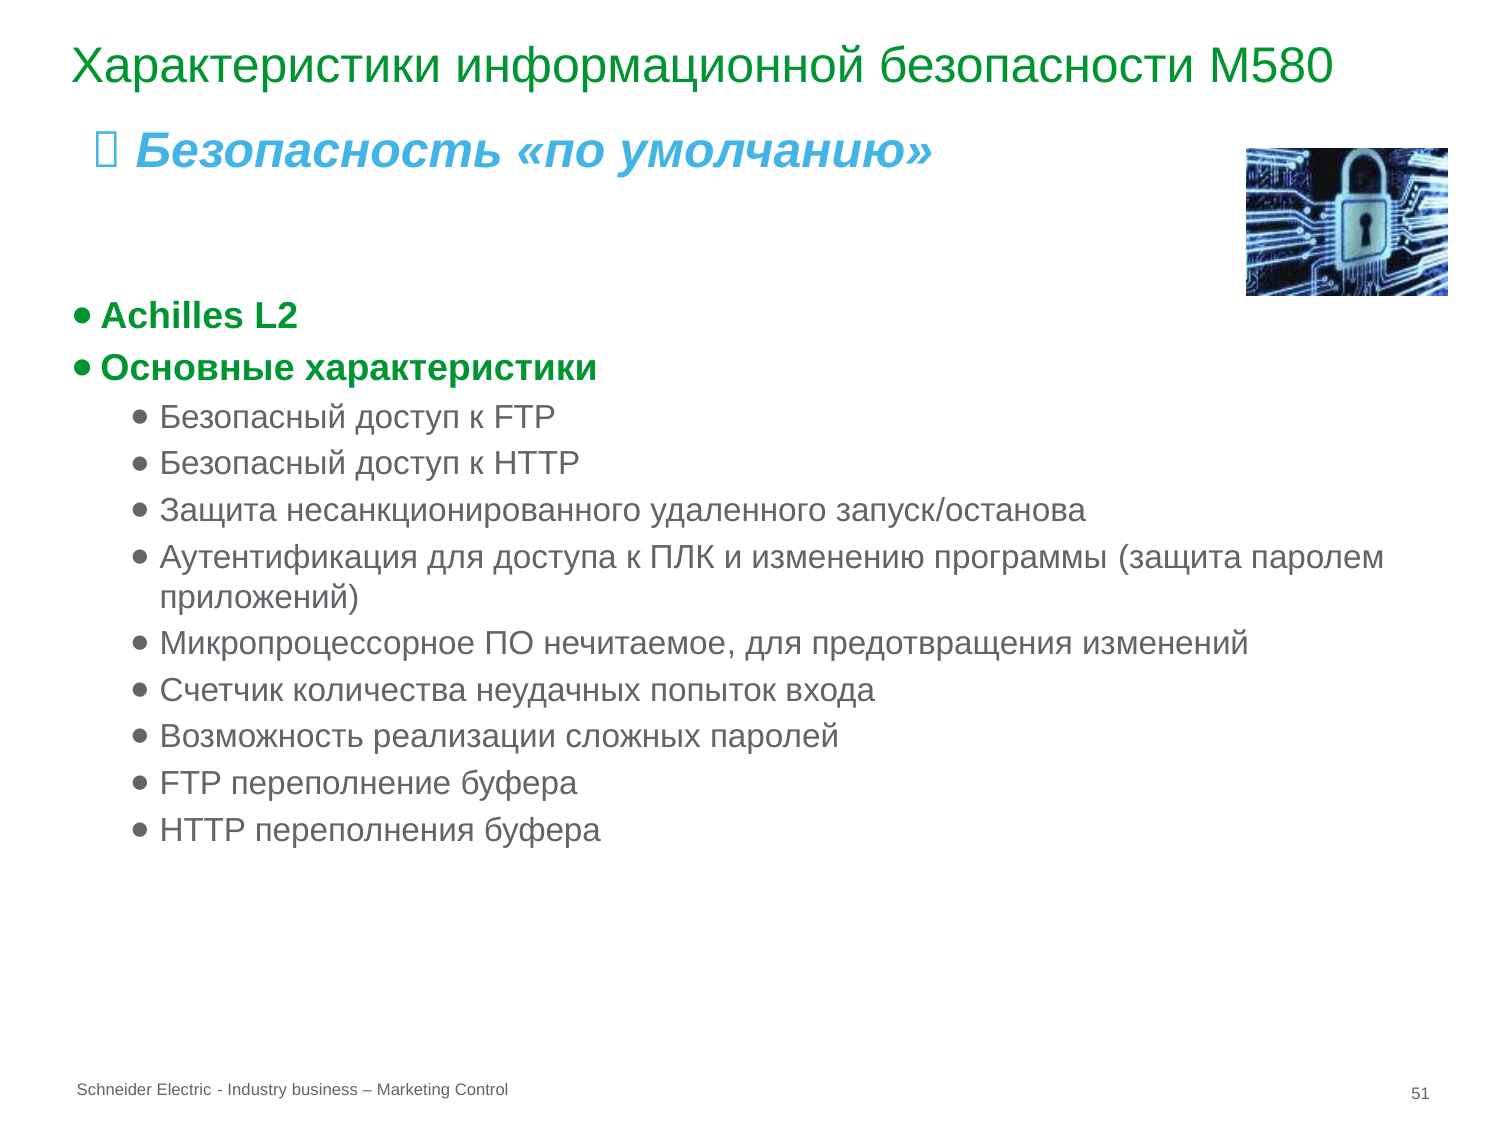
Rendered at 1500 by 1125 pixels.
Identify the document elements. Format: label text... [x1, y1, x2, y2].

list Achilles L2 Основные характеристики Безопасный доступ к FTP Безопасный доступ к HTTP Защита несанкционированного удаленного запуск/останова Аутентификация для доступа к ПЛК и изменению программы (защита паролем приложений) Микропроцессорное ПО нечитаемое, для предотвращения изменений Счетчик количества неудачных попыток входа Возможность реализации сложных паролей FTP переполнение буфера HTTP переполнения буфера [70, 290, 1388, 1034]
picture [1245, 148, 1448, 296]
title Характеристики информационной безопасности M580  Безопасность «по умолчанию» [70, 12, 1430, 202]
